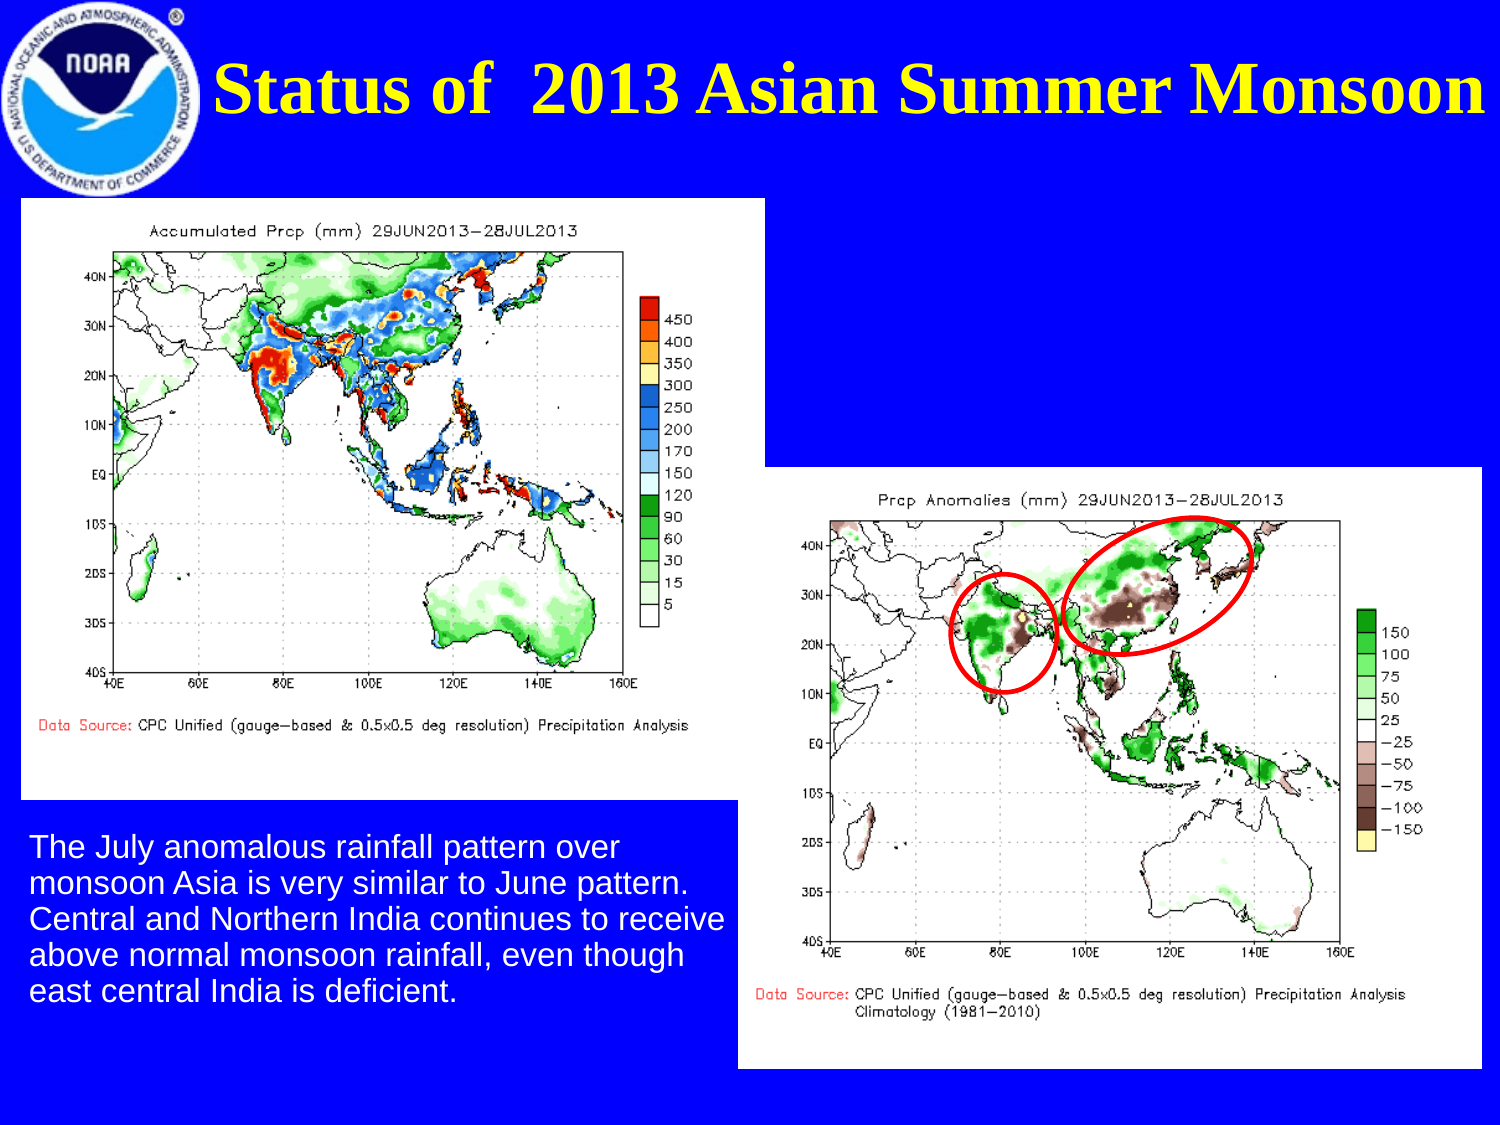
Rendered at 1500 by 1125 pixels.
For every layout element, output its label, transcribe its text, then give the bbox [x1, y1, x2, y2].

text_box The July anomalous rainfall pattern over monsoon Asia is very similar to June pattern. Central and Northern India continues to receive above normal monsoon rainfall, even though east central India is deficient. [13, 822, 732, 1018]
text_box Status of 2013 Asian Summer Monsoon [195, 31, 1500, 136]
picture [0, 0, 1482, 1069]
